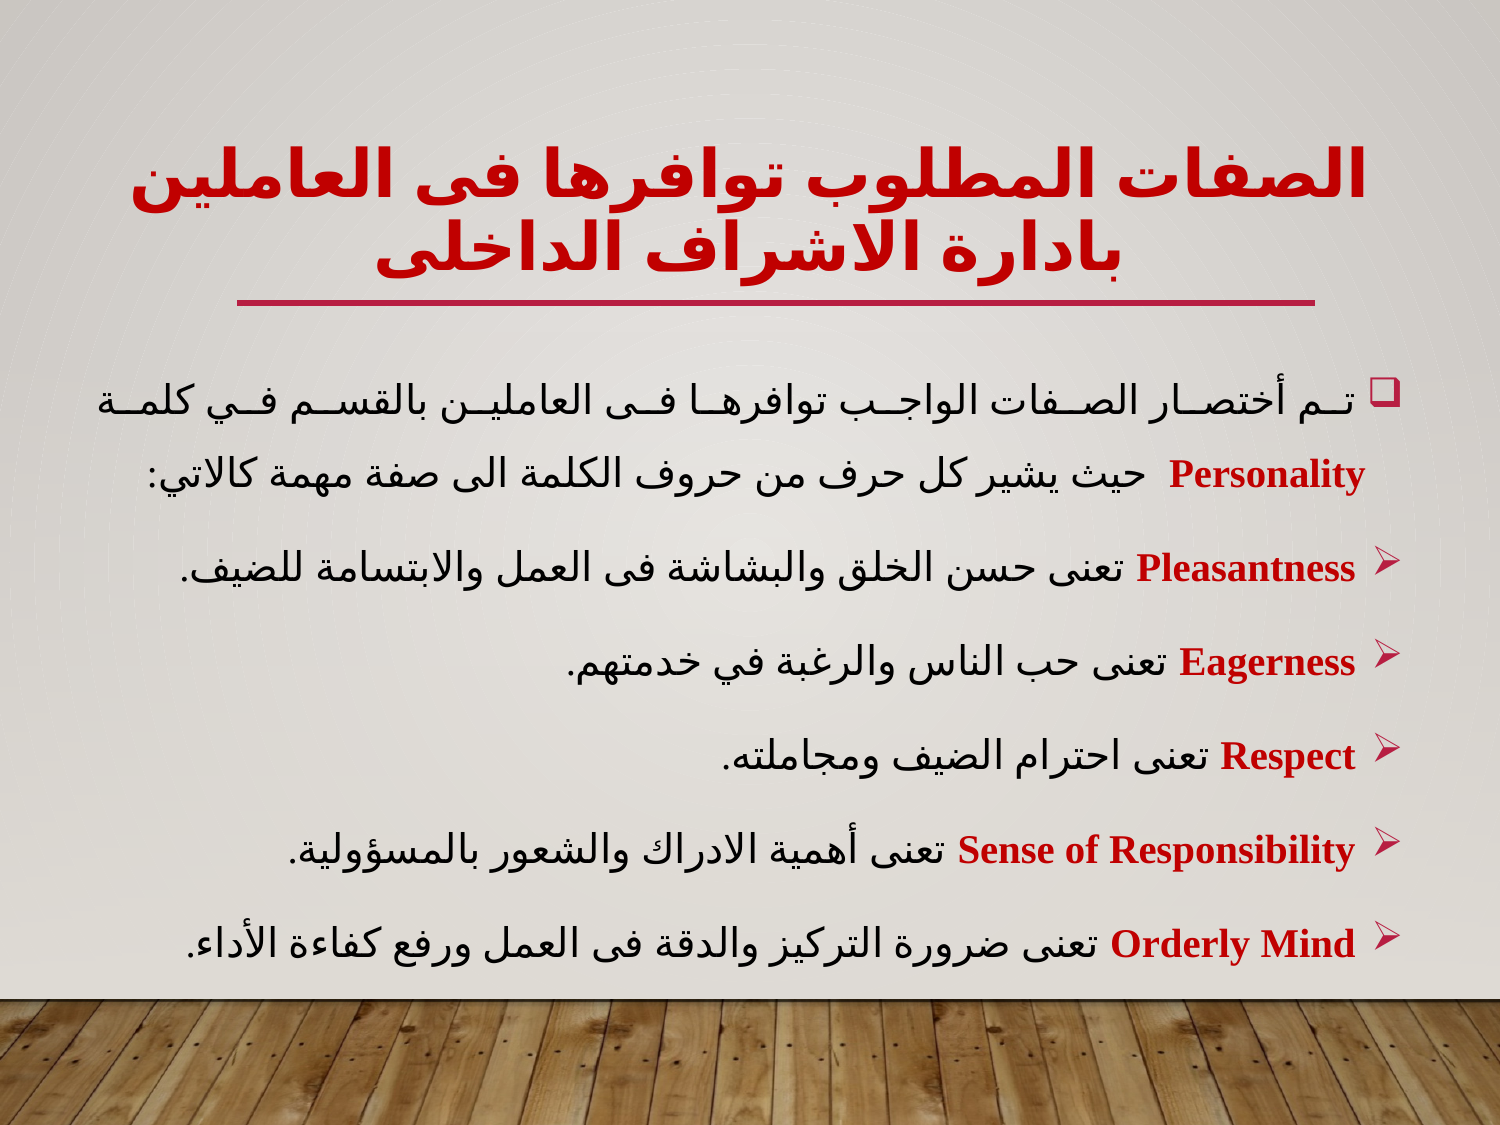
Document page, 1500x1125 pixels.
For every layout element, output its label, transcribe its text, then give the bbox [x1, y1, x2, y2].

picture [0, 999, 1500, 1125]
title الصفات المطلوب توافرها فى العاملين بادارة الاشراف الداخلى [81, 132, 1418, 306]
list تم أختصار الصفات الواجب توافرها فى العاملين بالقسم في كلمة Personality حيث يشير كل حرف من حروف الكلمة الى صفة مهمة كالاتي: Pleasantness تعنى حسن الخلق والبشاشة فى العمل والابتسامة للضيف. Eagerness تعنى حب الناس والرغبة في خدمتهم. Respect تعنى احترام الضيف ومجاملته. Sense of Responsibility تعنى أهمية الادراك والشعور بالمسؤولية. Orderly Mind تعنى ضرورة التركيز والدقة فى العمل ورفع كفاءة الأداء. [81, 341, 1418, 977]
